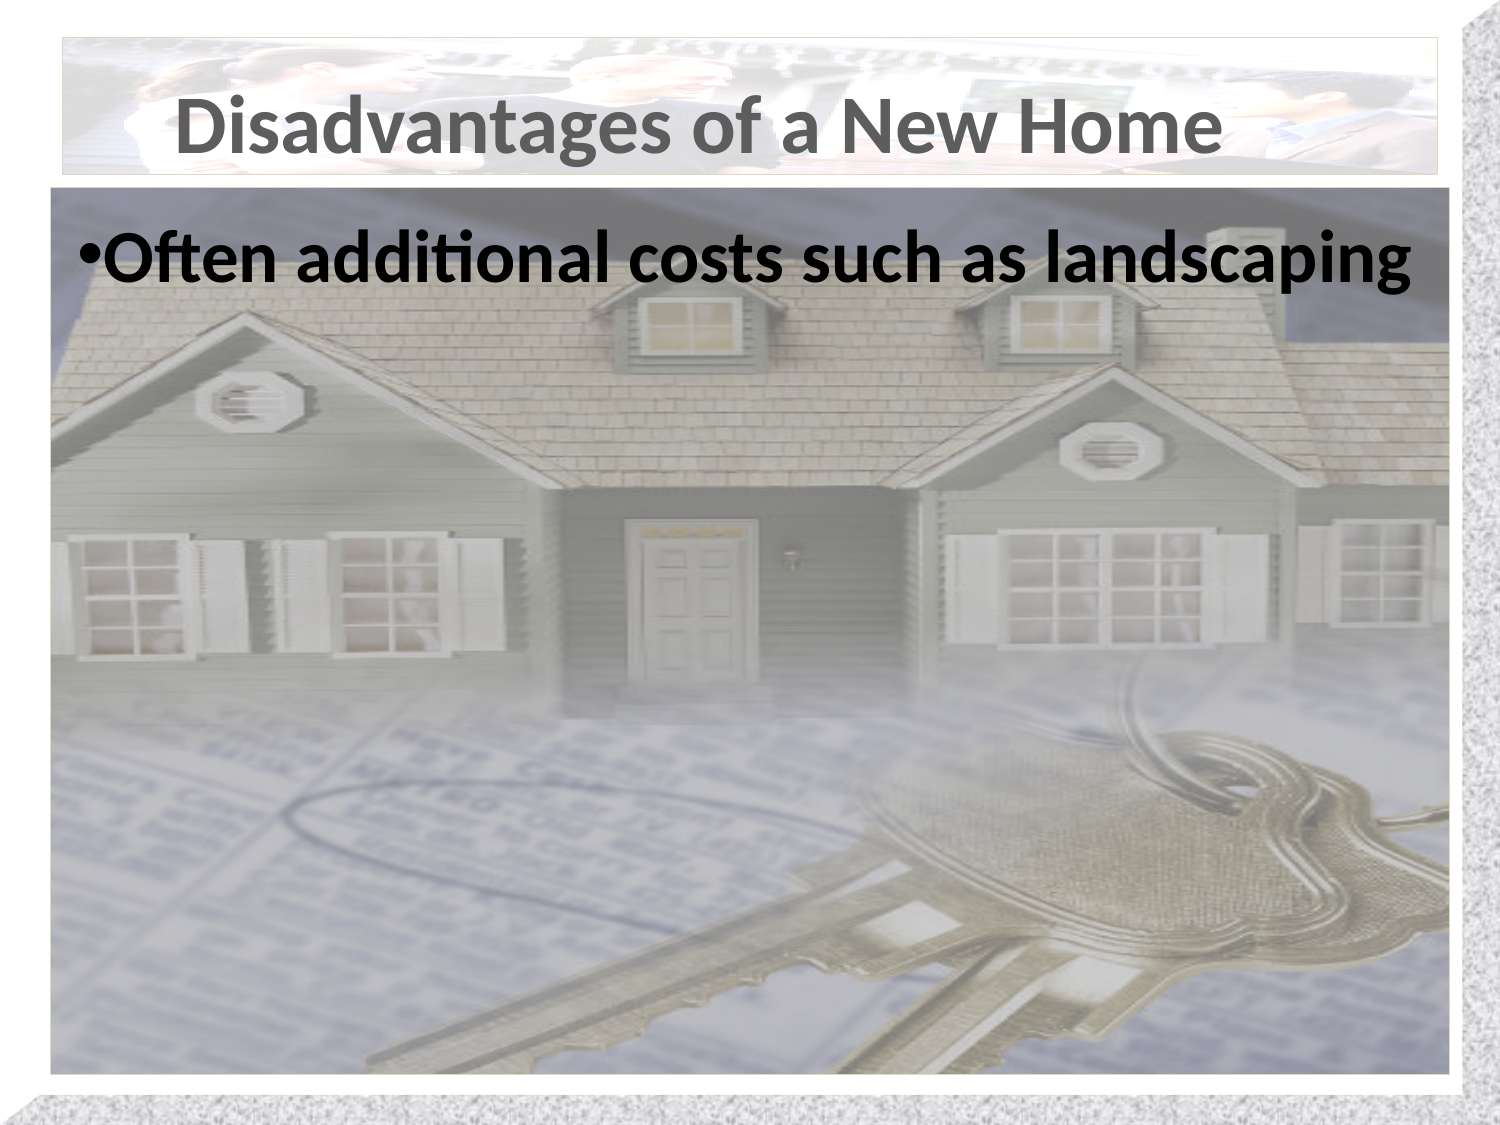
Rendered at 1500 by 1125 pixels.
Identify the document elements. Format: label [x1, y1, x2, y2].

text_box [0, 0, 1500, 1125]
picture [51, 189, 1449, 1074]
picture [62, 37, 1439, 176]
